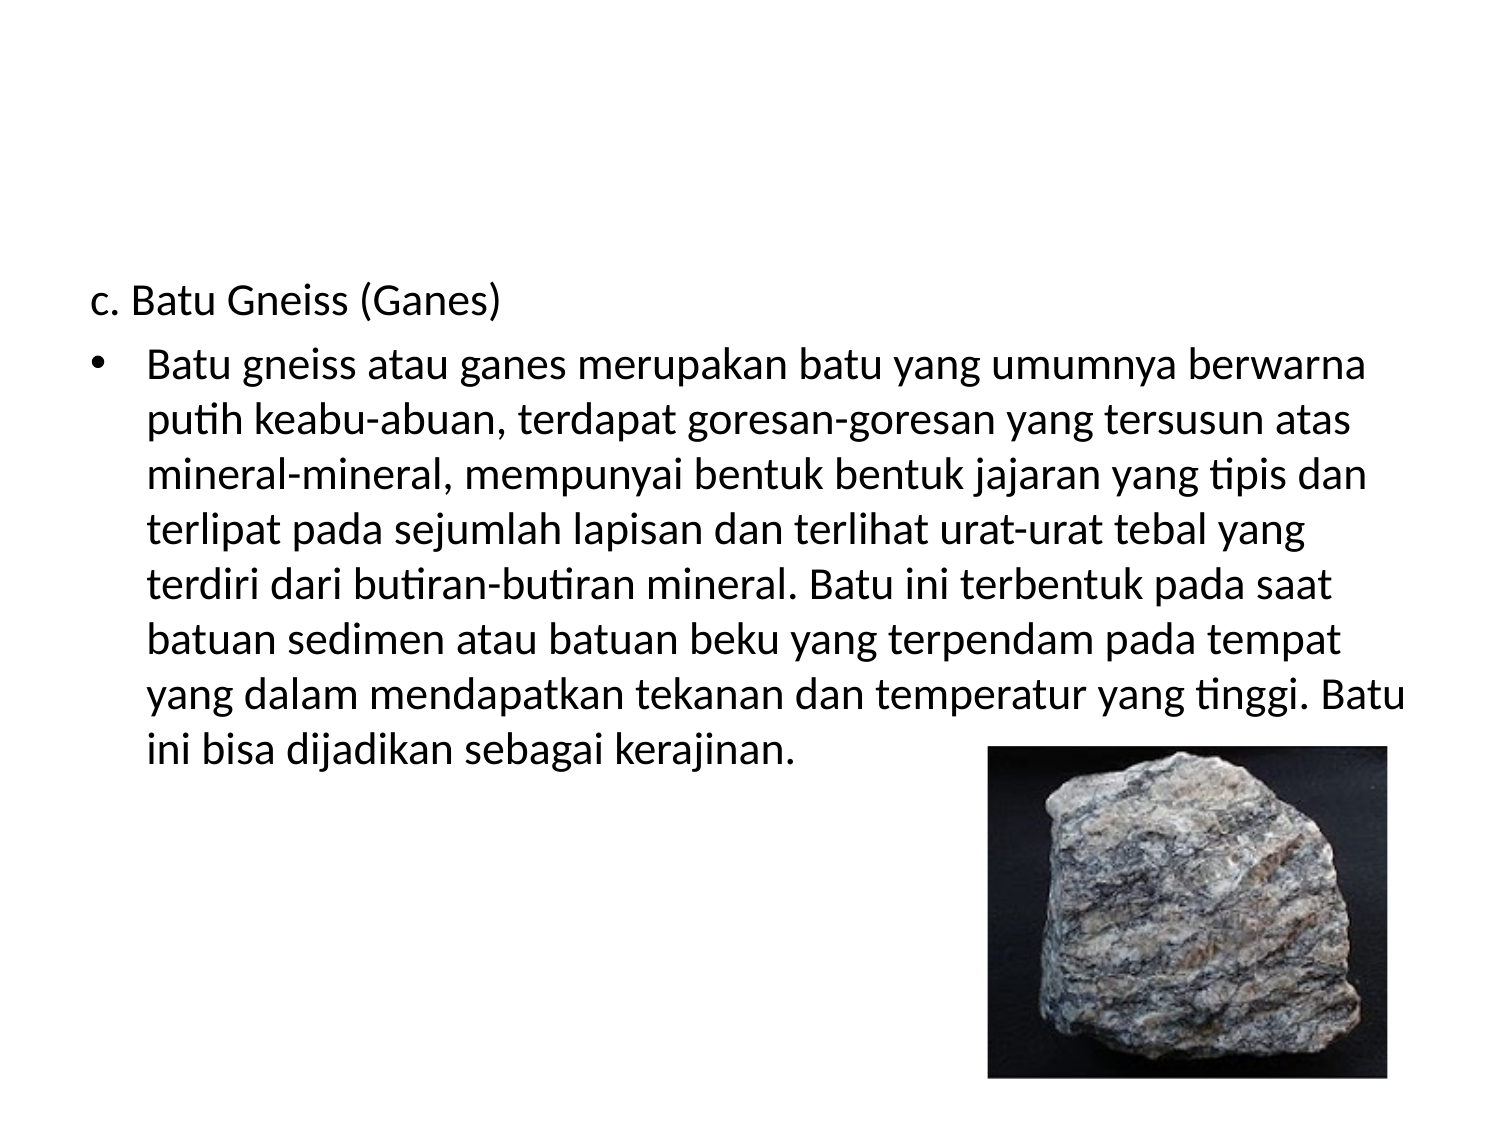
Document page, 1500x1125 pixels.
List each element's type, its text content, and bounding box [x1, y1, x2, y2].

list c. Batu Gneiss (Ganes) Batu gneiss atau ganes merupakan batu yang umumnya berwarna putih keabu-abuan, terdapat goresan-goresan yang tersusun atas mineral-mineral, mempunyai bentuk bentuk jajaran yang tipis dan terlipat pada sejumlah lapisan dan terlihat urat-urat tebal yang terdiri dari butiran-butiran mineral. Batu ini terbentuk pada saat batuan sedimen atau batuan beku yang terpendam pada tempat yang dalam mendapatkan tekanan dan temperatur yang tinggi. Batu ini bisa dijadikan sebagai kerajinan. [75, 262, 1425, 1005]
picture [987, 746, 1388, 1080]
